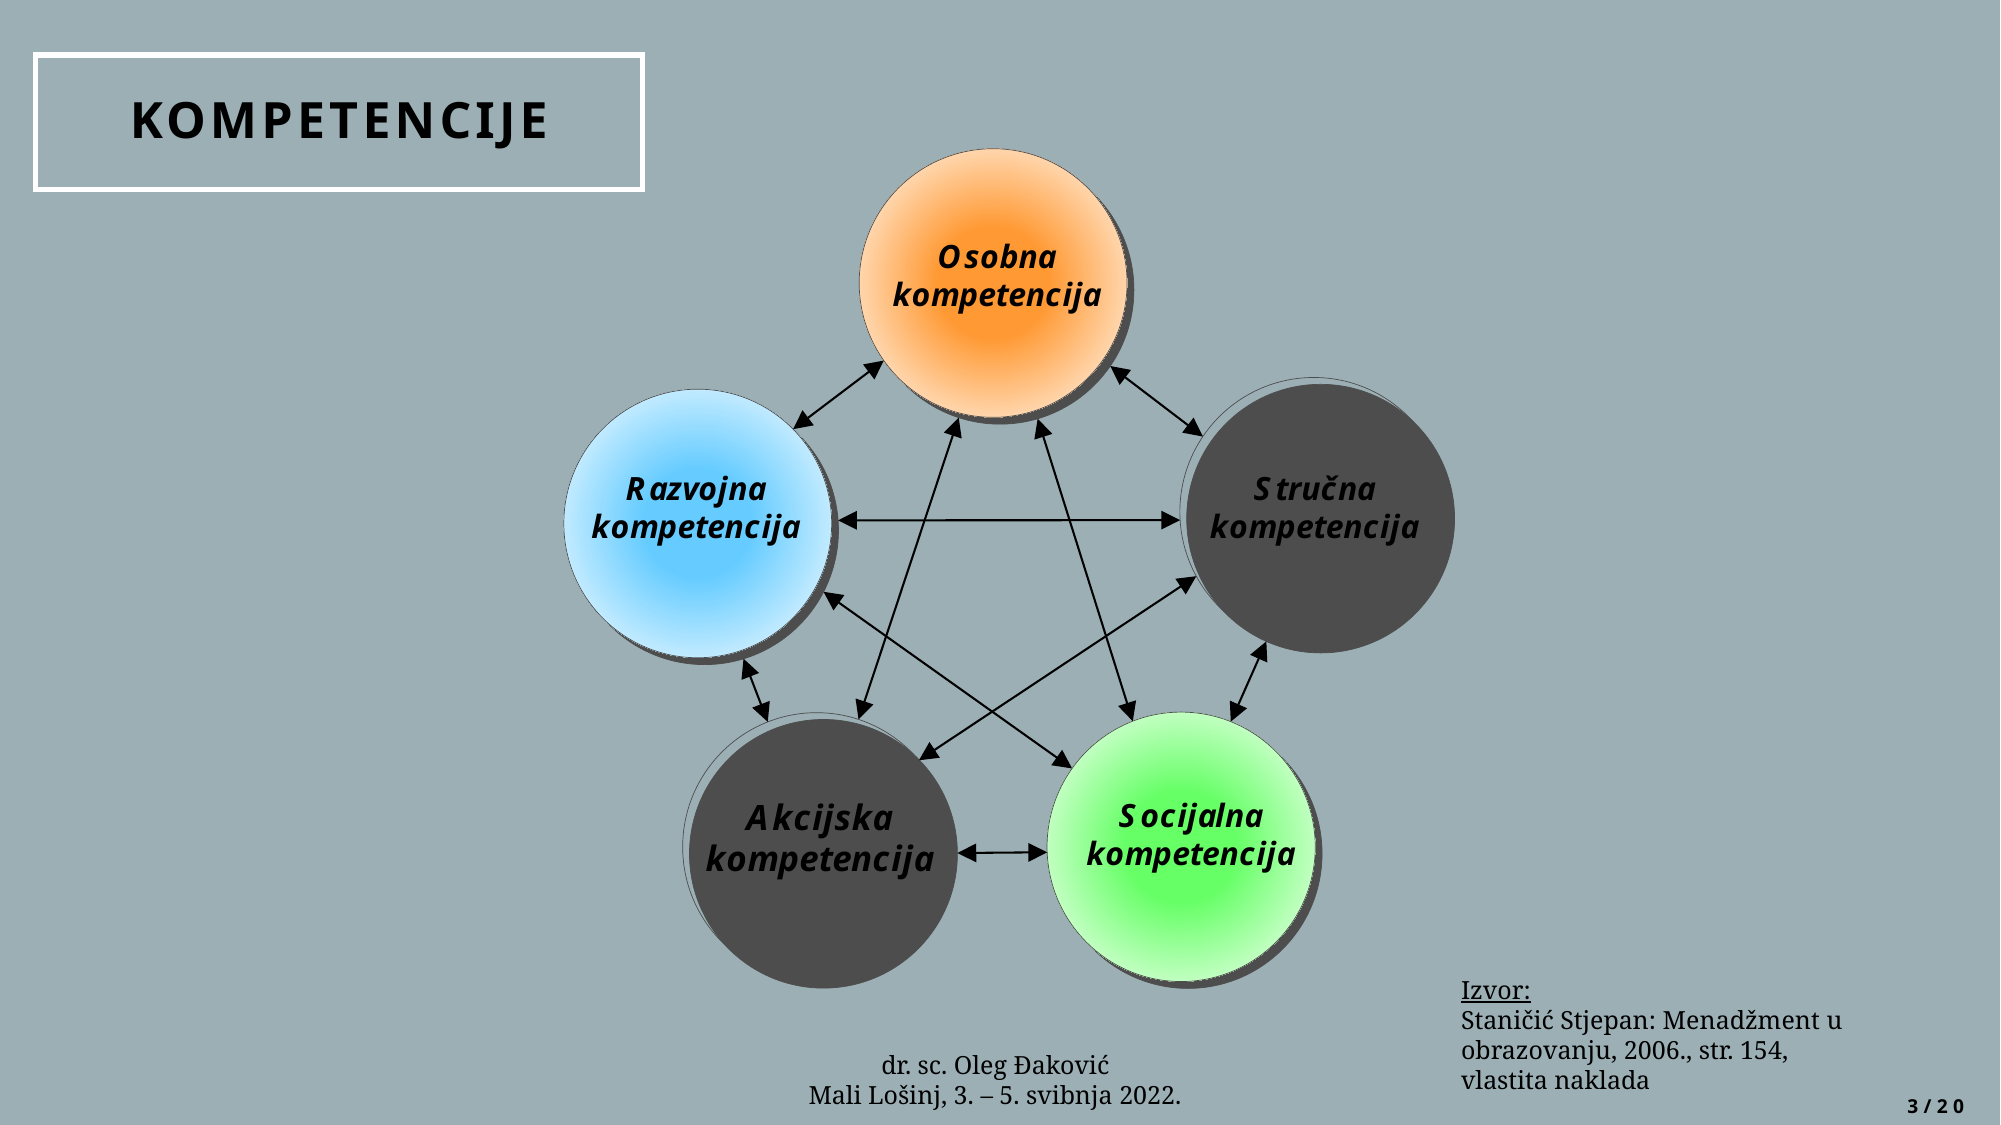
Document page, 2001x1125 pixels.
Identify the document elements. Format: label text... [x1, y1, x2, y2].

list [549, 134, 1469, 1003]
title KOMPETENCIJE [33, 52, 645, 192]
text_box dr. sc. Oleg Đaković Mali Lošinj, 3. – 5. svibnja 2022. [495, 1042, 1496, 1118]
text_box Izvor: Staničić Stjepan: Menadžment u obrazovanju, 2006., str. 154, vlastita naklada [1446, 966, 1893, 1102]
text_box 3/20 [1871, 1087, 2000, 1125]
